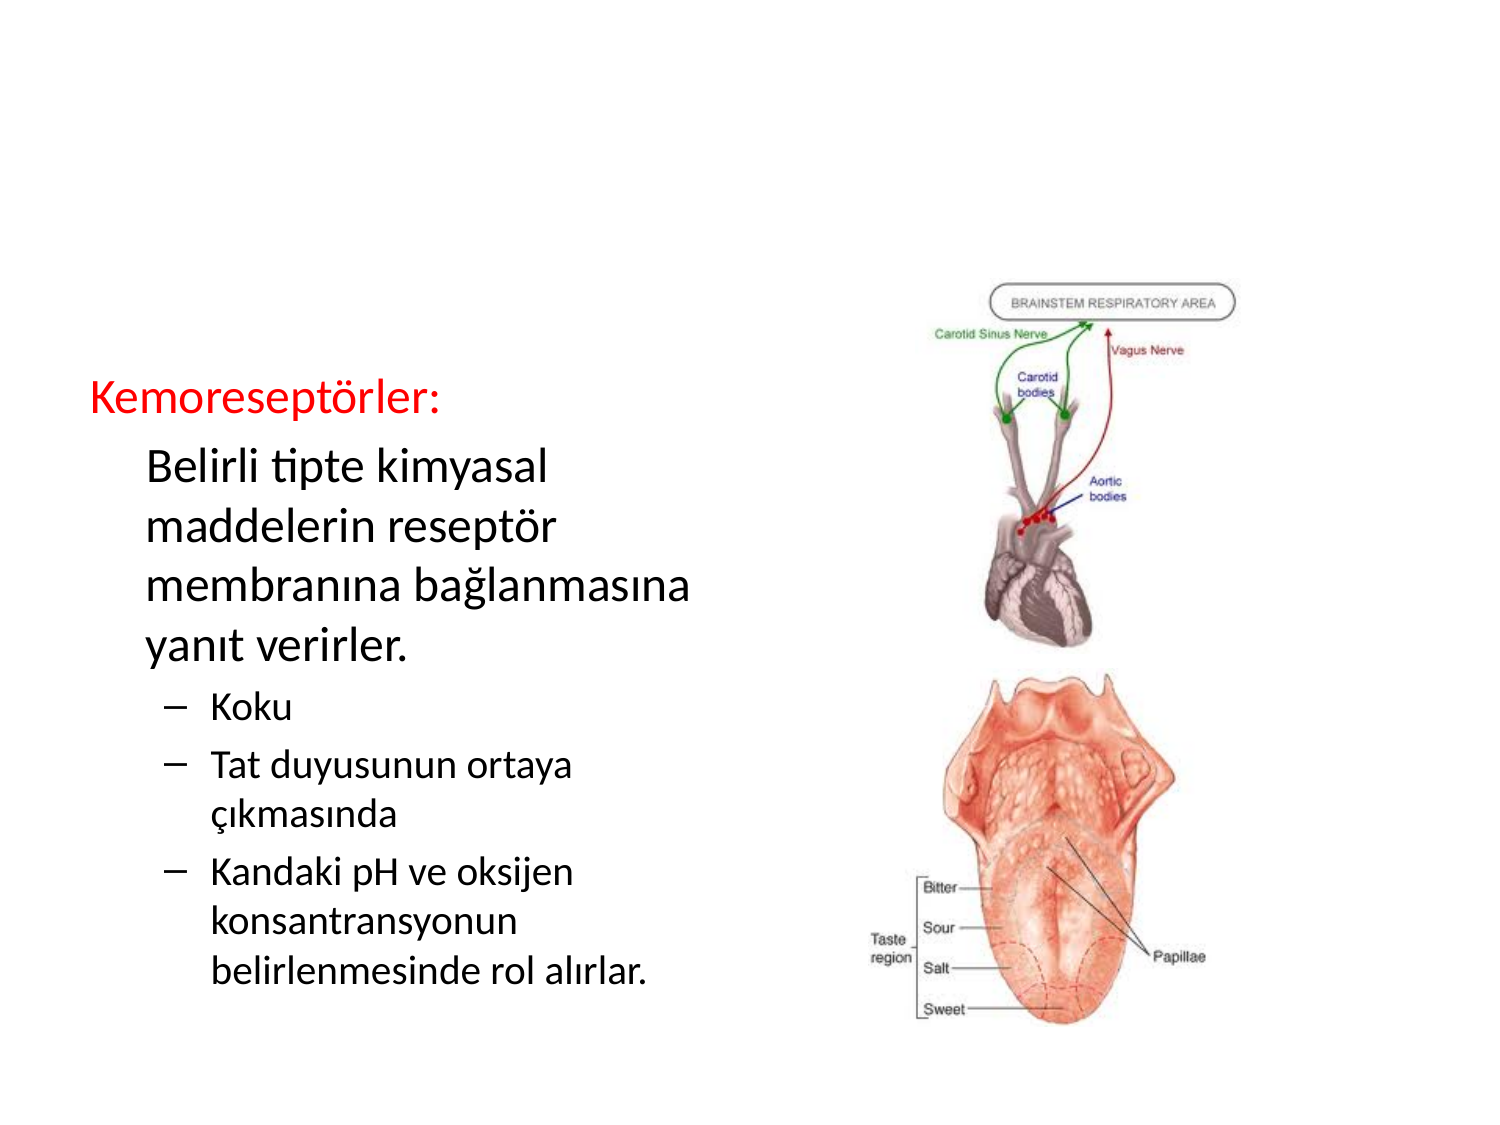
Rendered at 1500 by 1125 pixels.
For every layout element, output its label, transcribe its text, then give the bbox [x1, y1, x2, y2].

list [867, 668, 1213, 1027]
list Kemoreseptörler: Belirli tipte kimyasal maddelerin reseptör membranına bağlanmasına yanıt verirler. Koku Tat duyusunun ortaya çıkmasında Kandaki pH ve oksijen konsantransyonun belirlenmesinde rol alırlar. [75, 356, 738, 1005]
picture [915, 278, 1244, 655]
